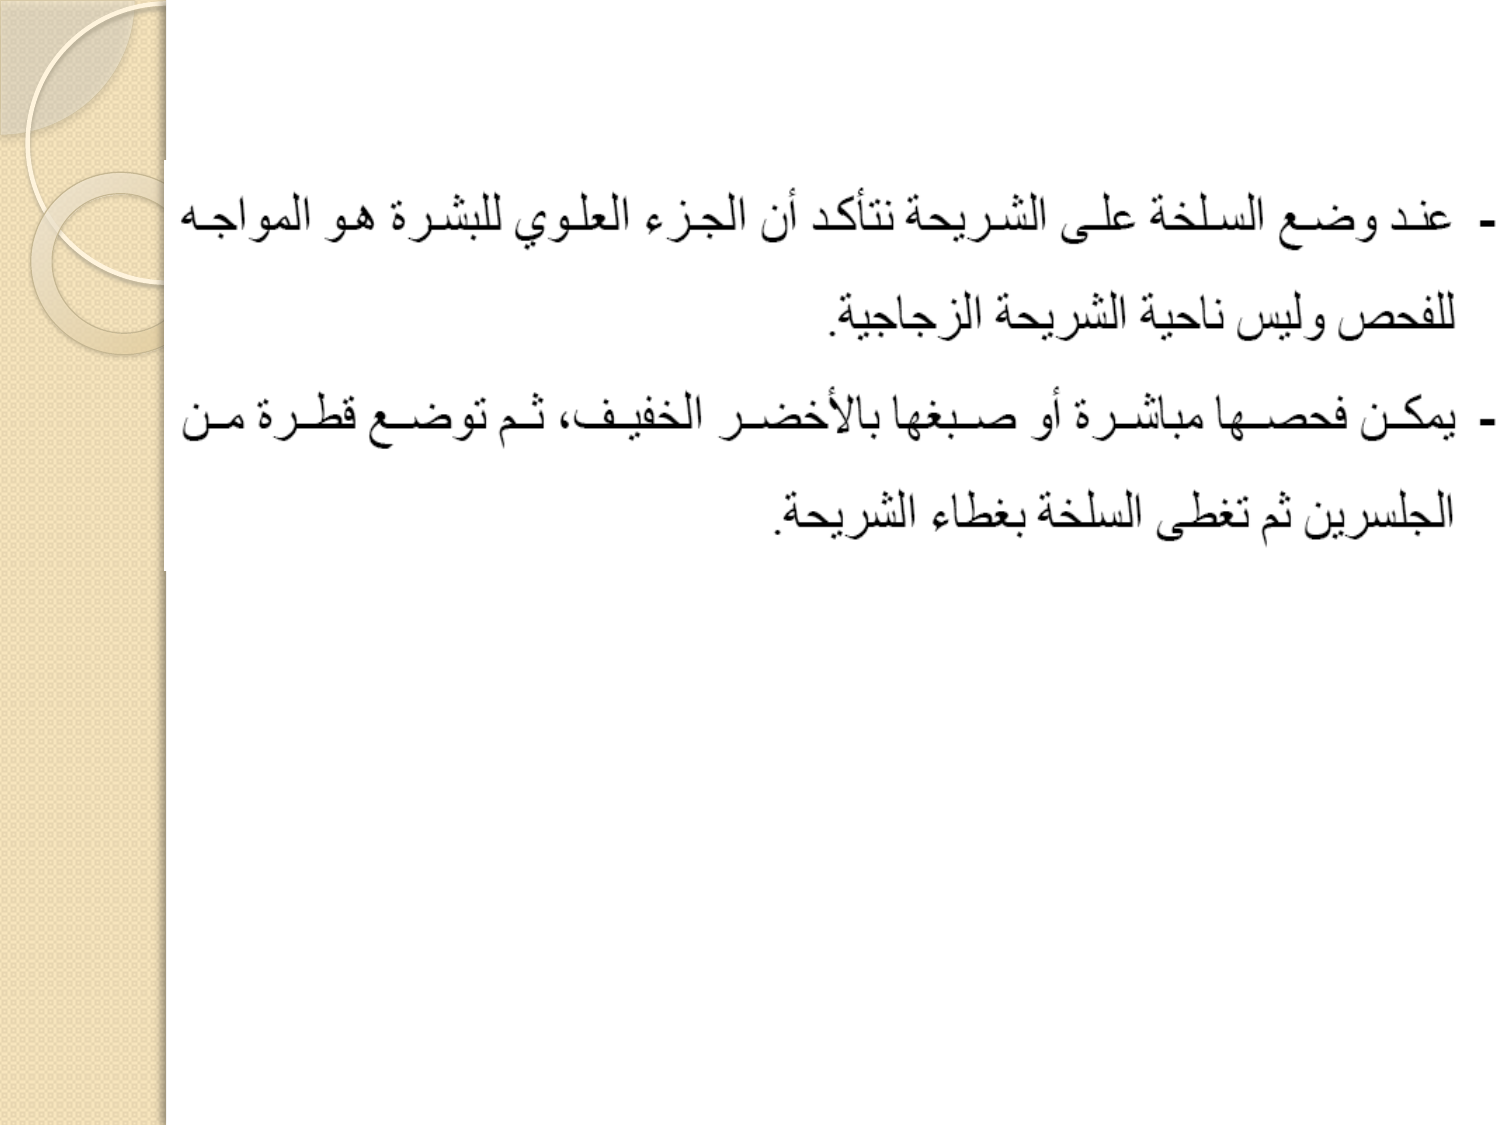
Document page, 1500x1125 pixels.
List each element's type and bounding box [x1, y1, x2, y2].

picture [163, 160, 1500, 572]
